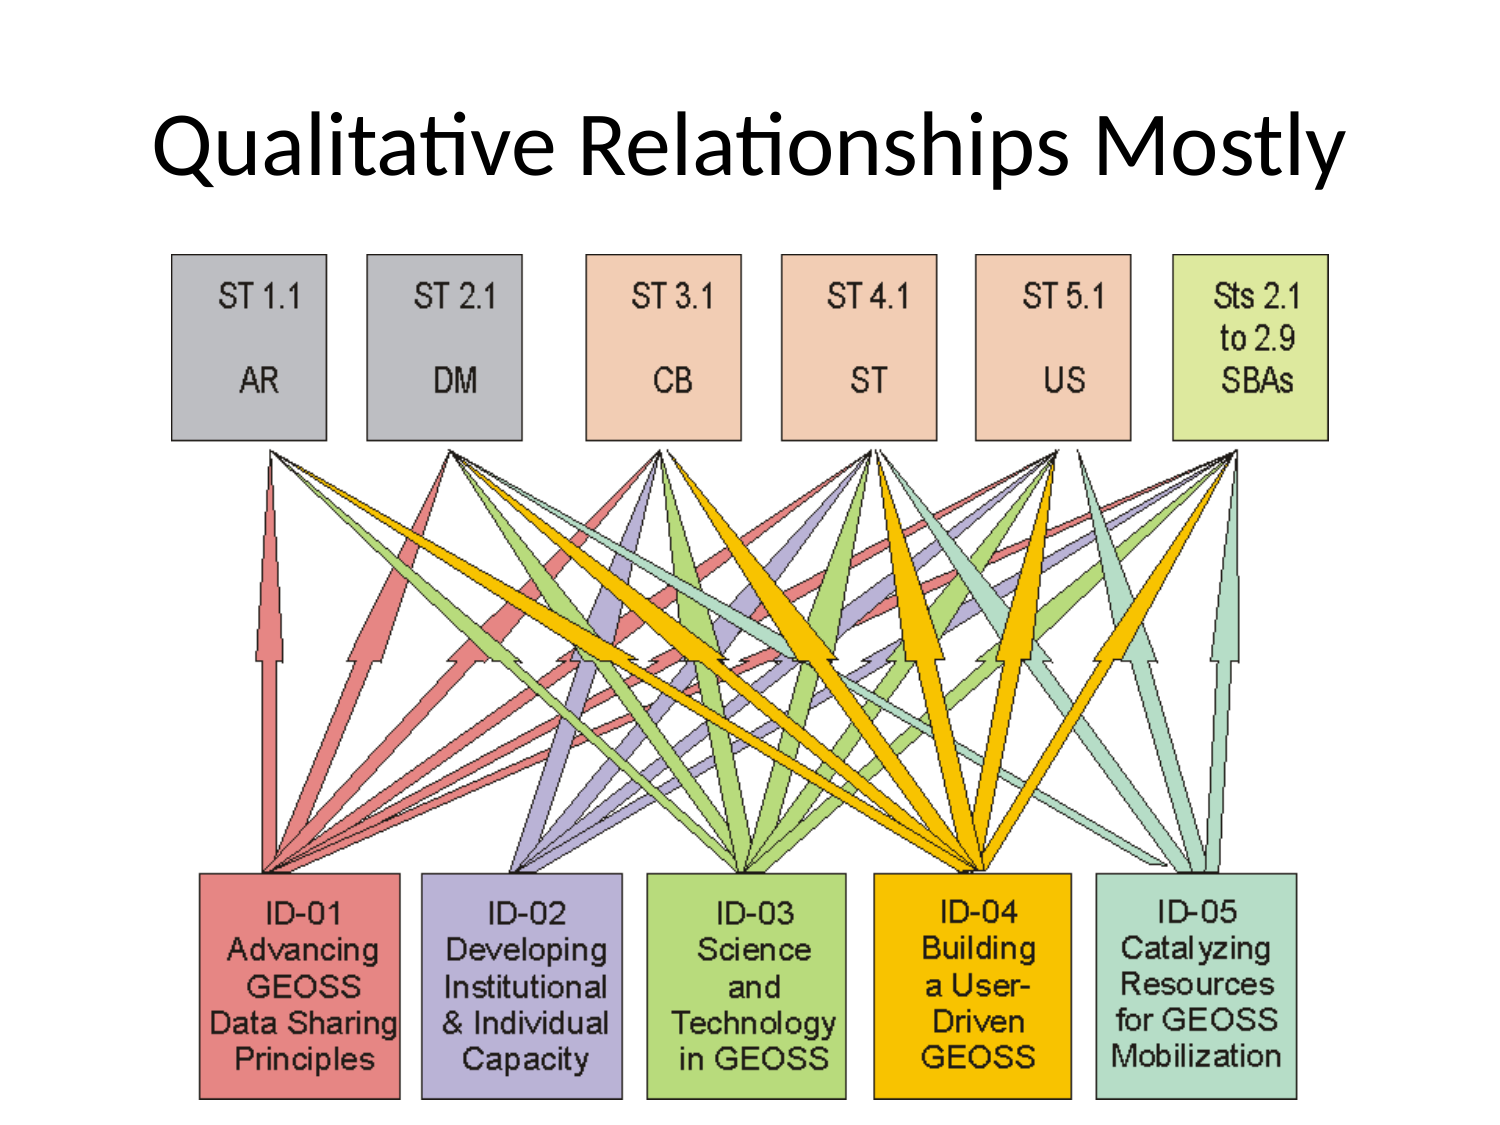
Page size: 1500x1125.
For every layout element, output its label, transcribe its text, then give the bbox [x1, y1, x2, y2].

picture [171, 254, 1329, 1101]
title Qualitative Relationships Mostly [75, 45, 1425, 233]
